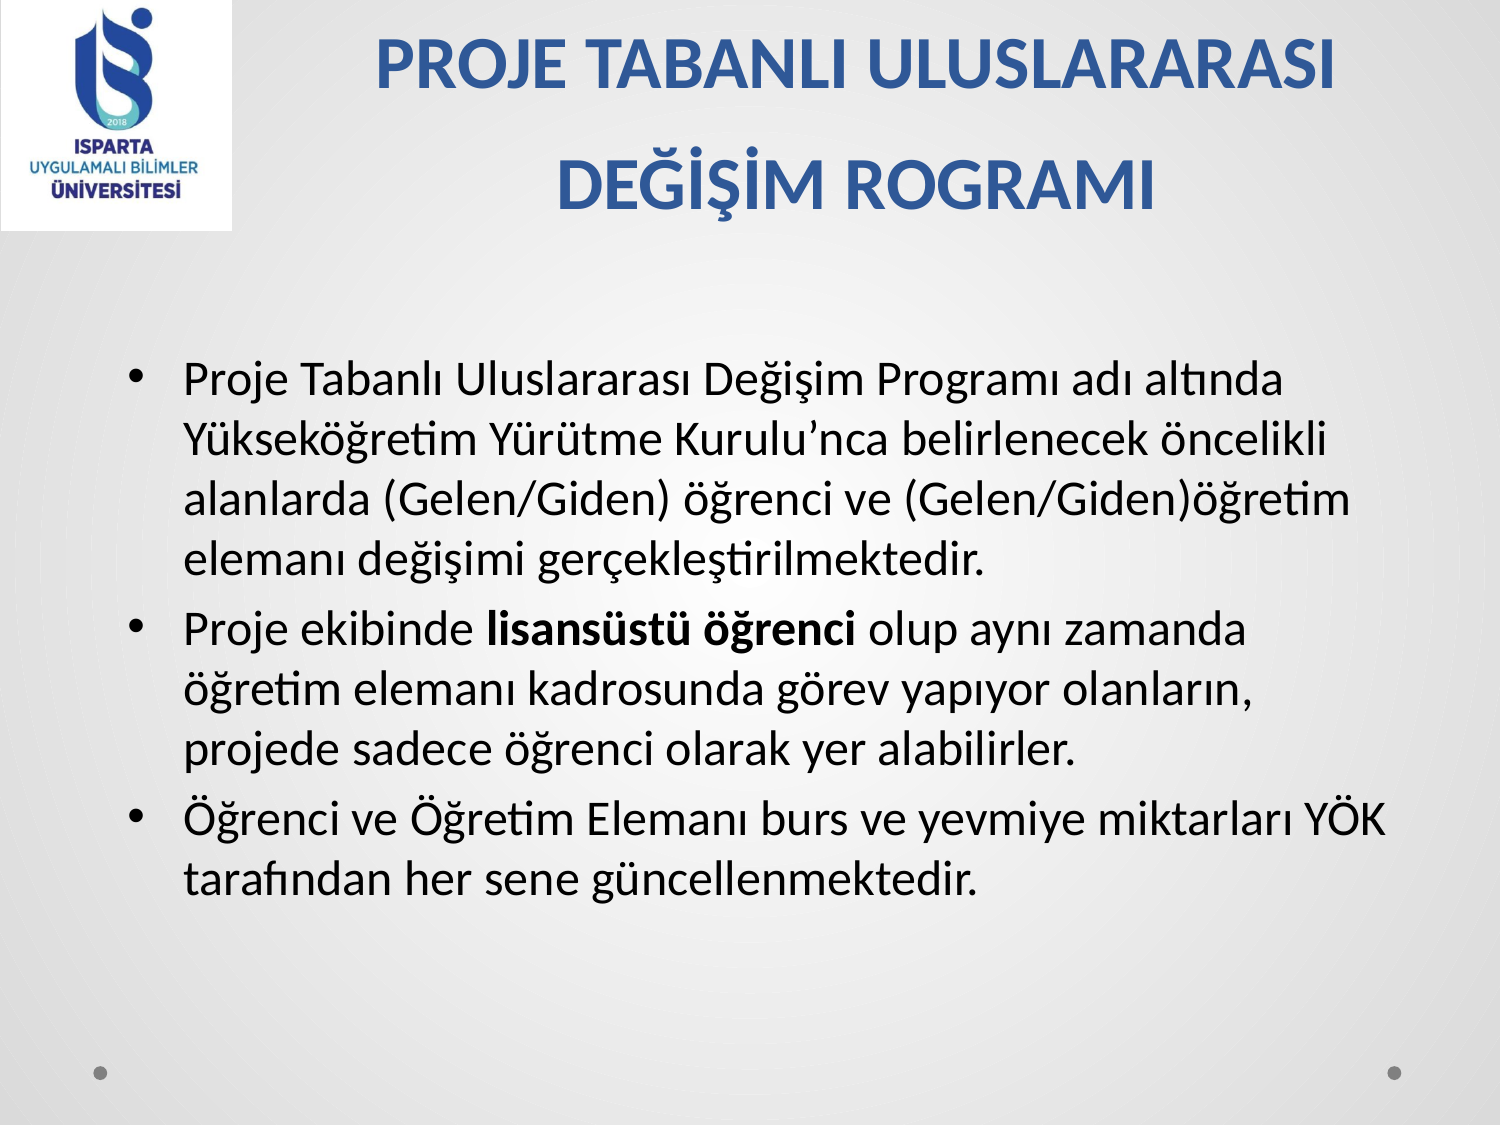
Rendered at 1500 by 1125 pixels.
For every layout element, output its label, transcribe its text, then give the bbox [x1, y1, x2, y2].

list Proje Tabanlı Uluslararası Değişim Programı adı altında Yükseköğretim Yürütme Kurulu’nca belirlenecek öncelikli alanlarda (Gelen/Giden) öğrenci ve (Gelen/Giden)öğretim elemanı değişimi gerçekleştirilmektedir. Proje ekibinde lisansüstü öğrenci olup aynı zamanda öğretim elemanı kadrosunda görev yapıyor olanların, projede sadece öğrenci olarak yer alabilirler. Öğrenci ve Öğretim Elemanı burs ve yevmiye miktarları YÖK tarafından her sene güncellenmektedir. [112, 338, 1425, 1005]
picture [1, 0, 232, 231]
title PROJE TABANLI ULUSLARARASI DEĞİŞİM ROGRAMI [289, 102, 1425, 232]
